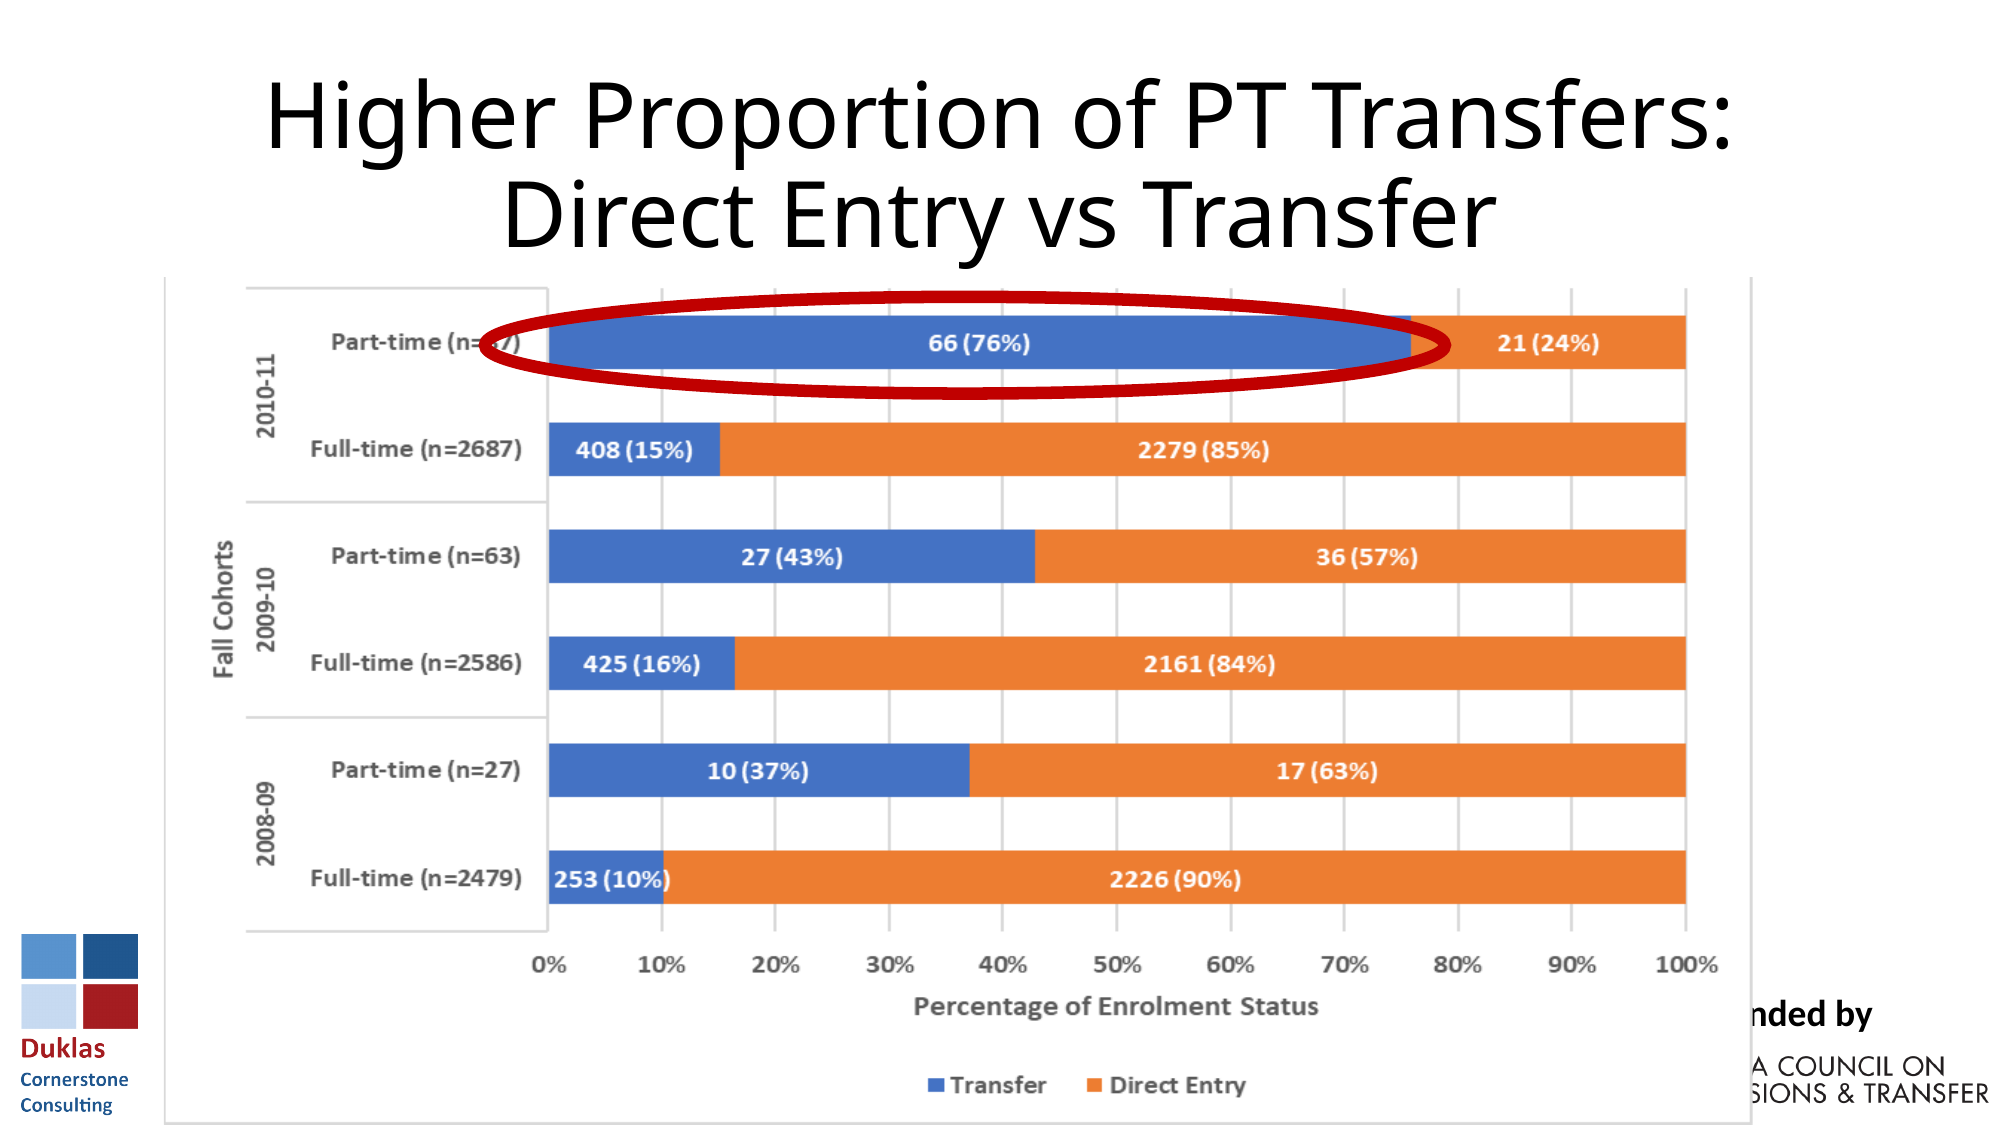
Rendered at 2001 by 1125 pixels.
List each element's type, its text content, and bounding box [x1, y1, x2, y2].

picture [20, 934, 138, 1122]
title Higher Proportion of PT Transfers: Direct Entry vs Transfer [137, 59, 1863, 278]
picture [163, 277, 1990, 1125]
